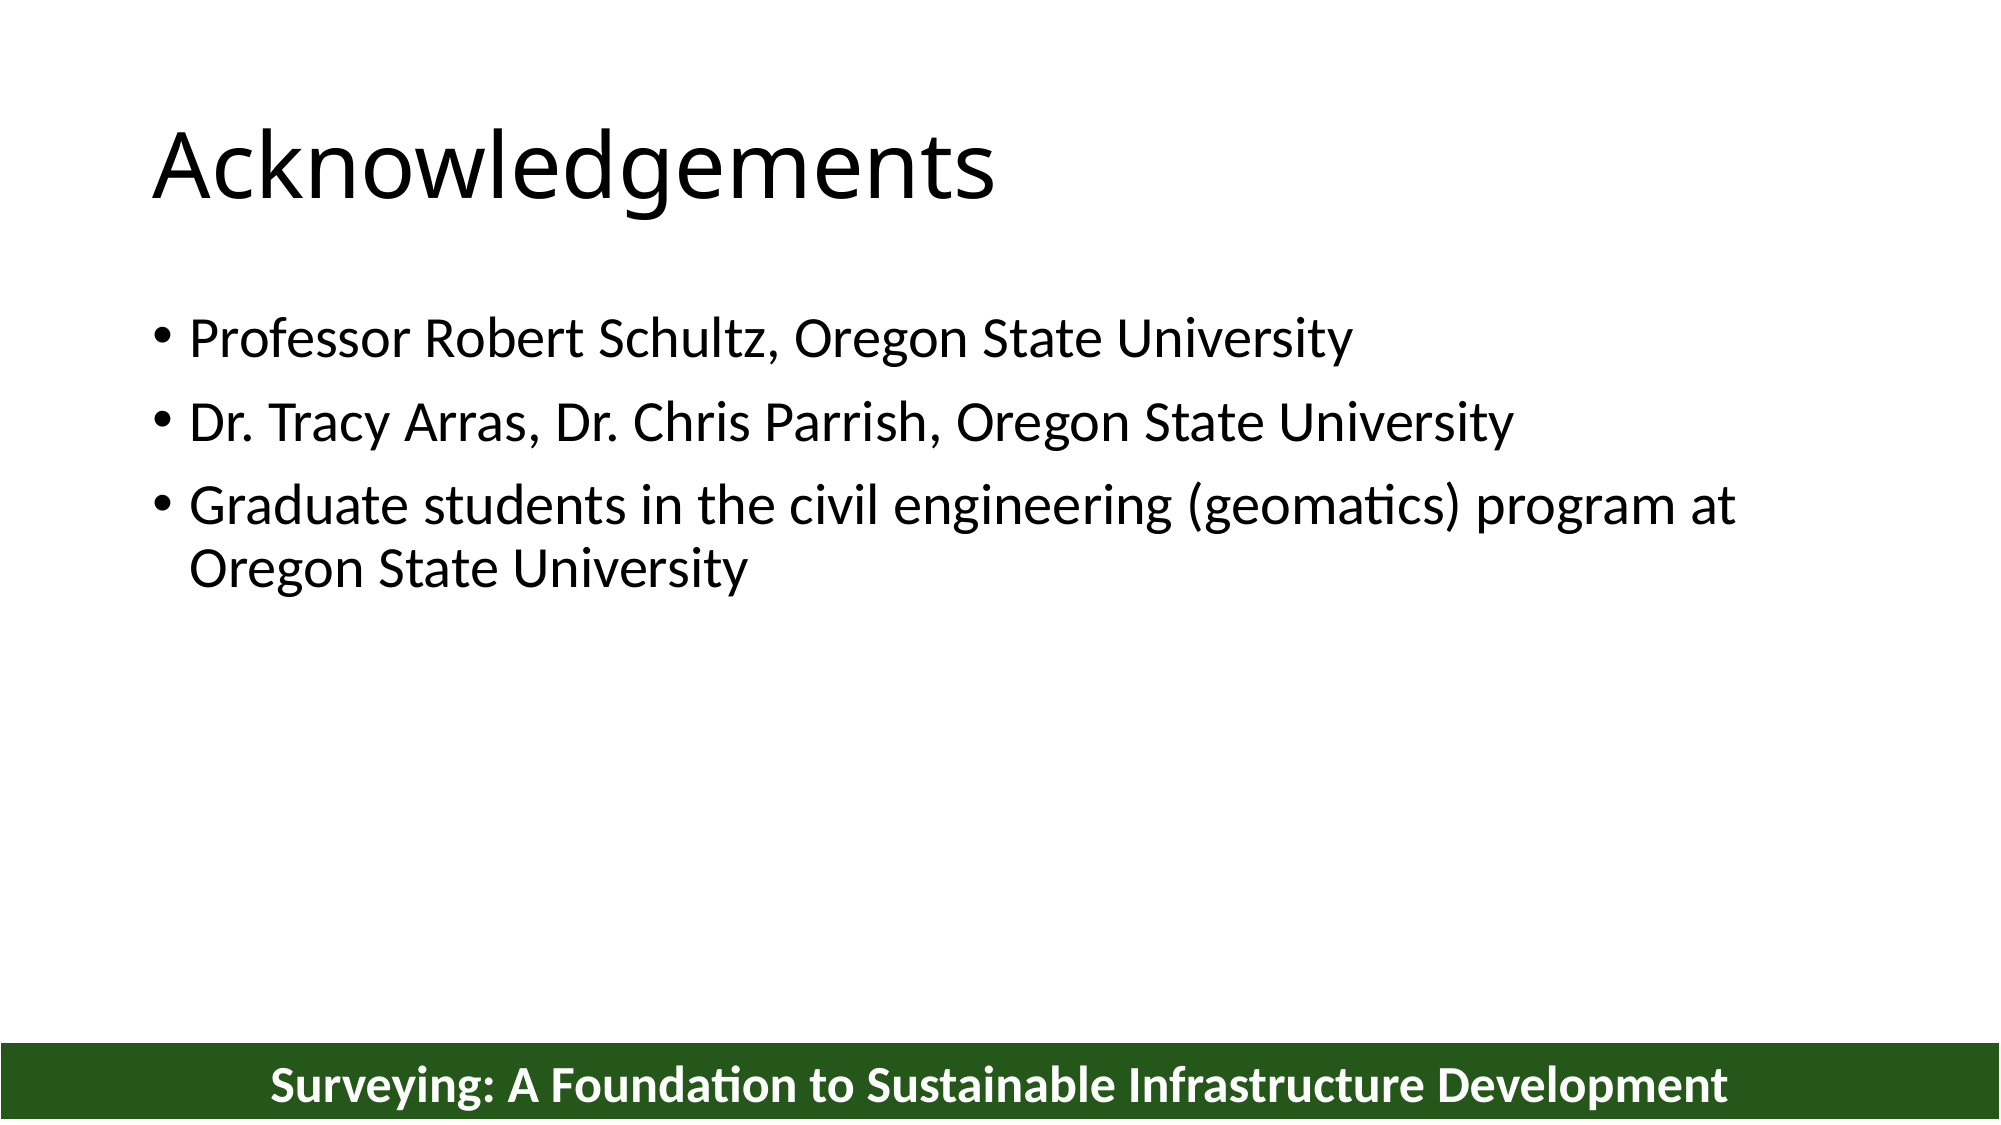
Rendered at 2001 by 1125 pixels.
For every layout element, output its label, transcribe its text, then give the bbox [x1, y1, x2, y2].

title Acknowledgements [137, 59, 1863, 278]
list Professor Robert Schultz, Oregon State University Dr. Tracy Arras, Dr. Chris Parrish, Oregon State University Graduate students in the civil engineering (geomatics) program at Oregon State University [137, 299, 1863, 1014]
